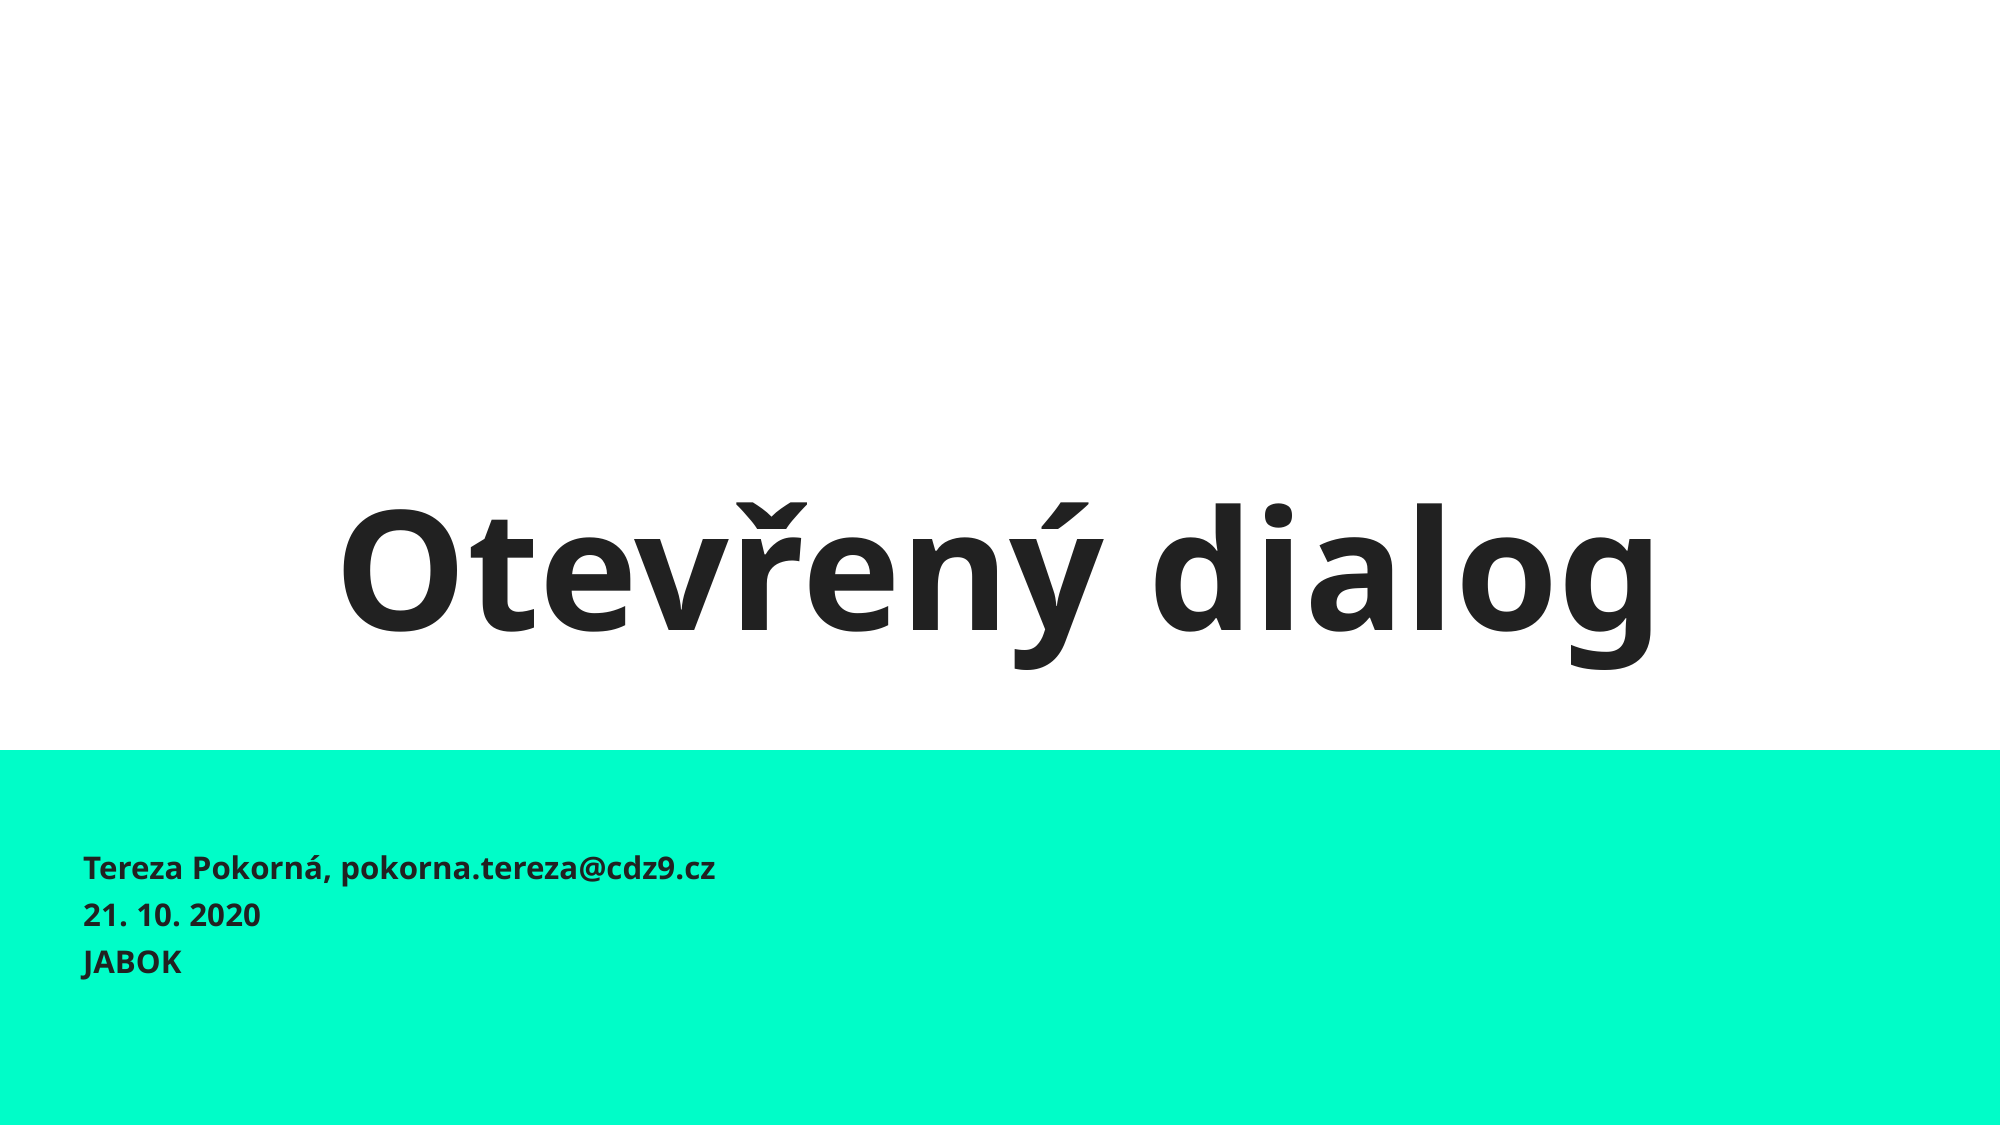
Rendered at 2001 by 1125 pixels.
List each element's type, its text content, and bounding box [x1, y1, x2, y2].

title Otevřený dialog [68, 85, 1932, 675]
subtitle Tereza Pokorná, pokorna.tereza@cdz9.cz 21. 10. 2020 JABOK [68, 850, 1932, 1006]
